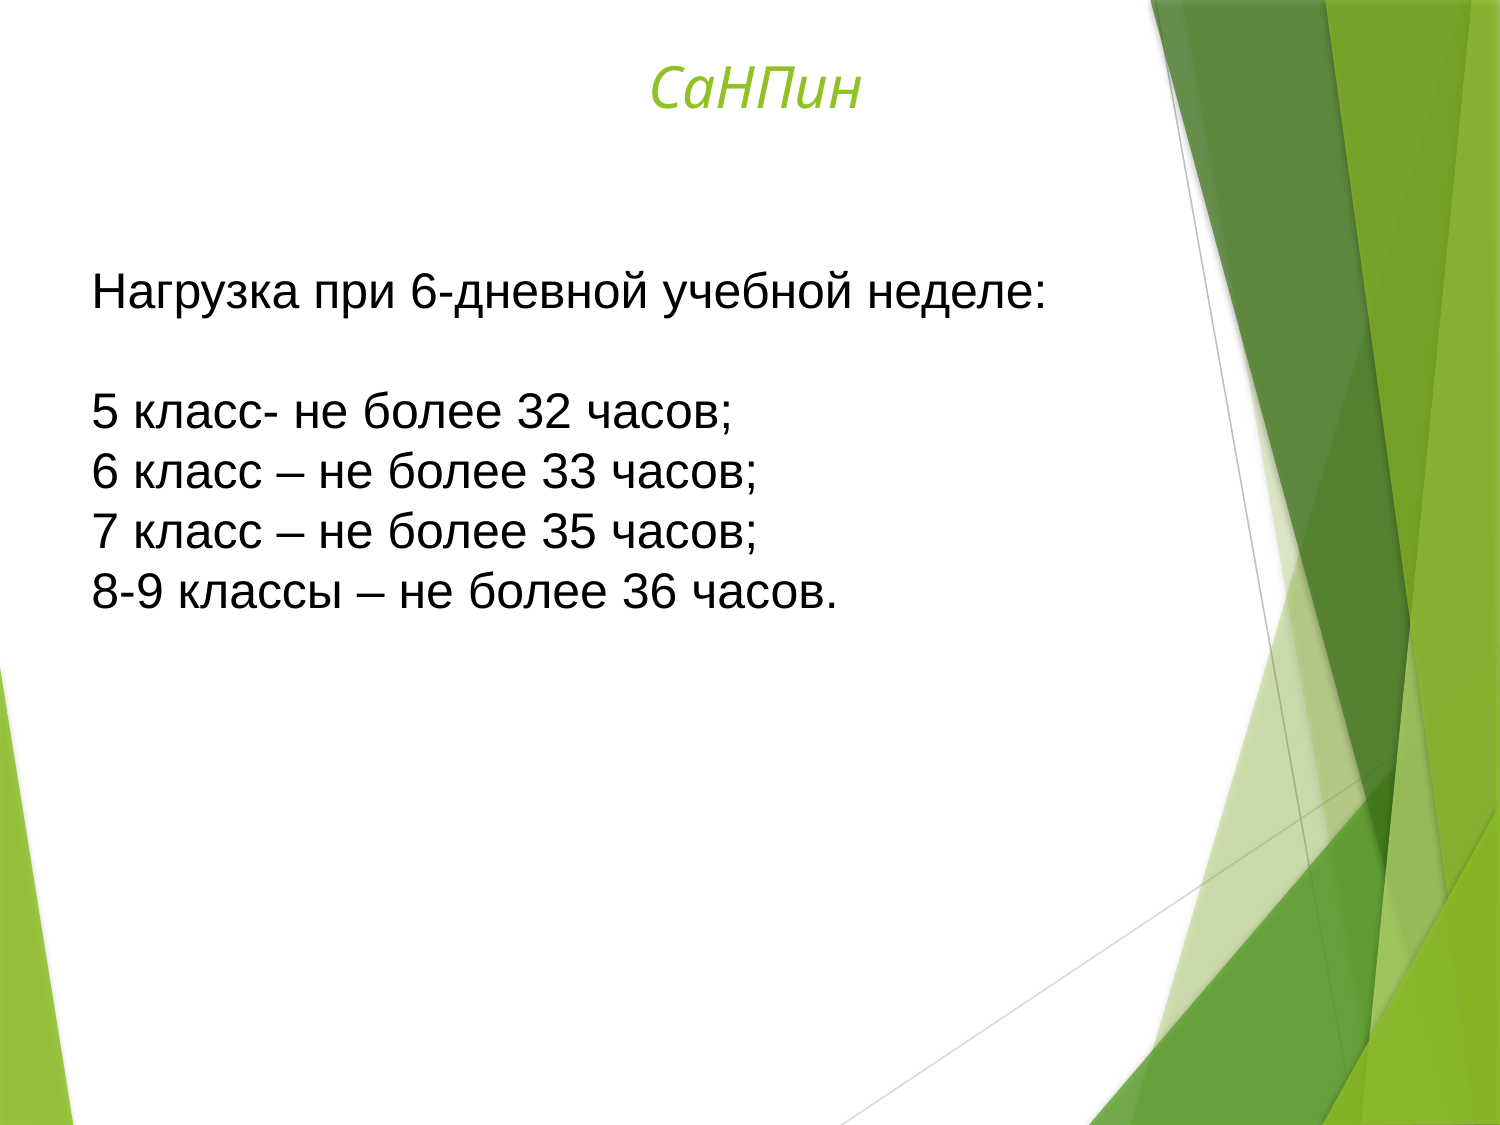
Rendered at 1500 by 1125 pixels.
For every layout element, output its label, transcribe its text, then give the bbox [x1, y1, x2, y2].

text_box СаНПин [41, 42, 1471, 128]
text_box Нагрузка при 6-дневной учебной неделе: 5 класс- не более 32 часов; 6 класс – не более 33 часов; 7 класс – не более 35 часов; 8-9 классы – не более 36 часов. [76, 191, 1436, 817]
